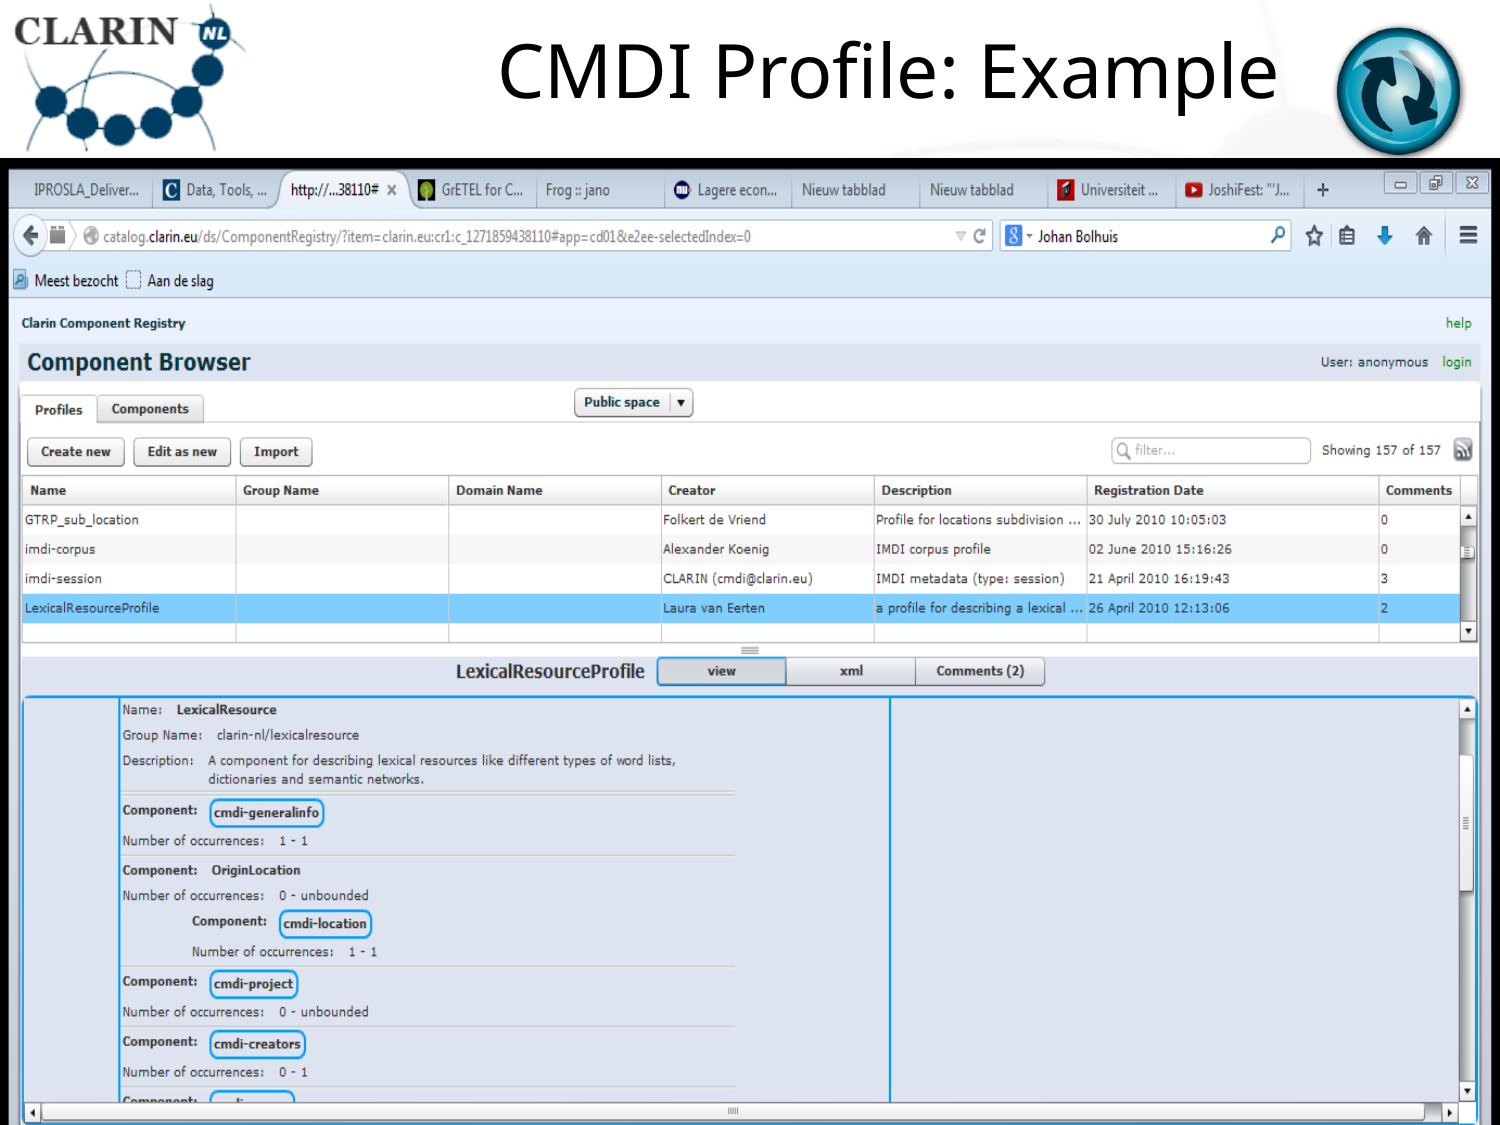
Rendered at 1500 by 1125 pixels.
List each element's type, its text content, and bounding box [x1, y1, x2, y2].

title CMDI Profile: Example [277, 0, 1500, 138]
picture [0, 0, 1500, 1125]
